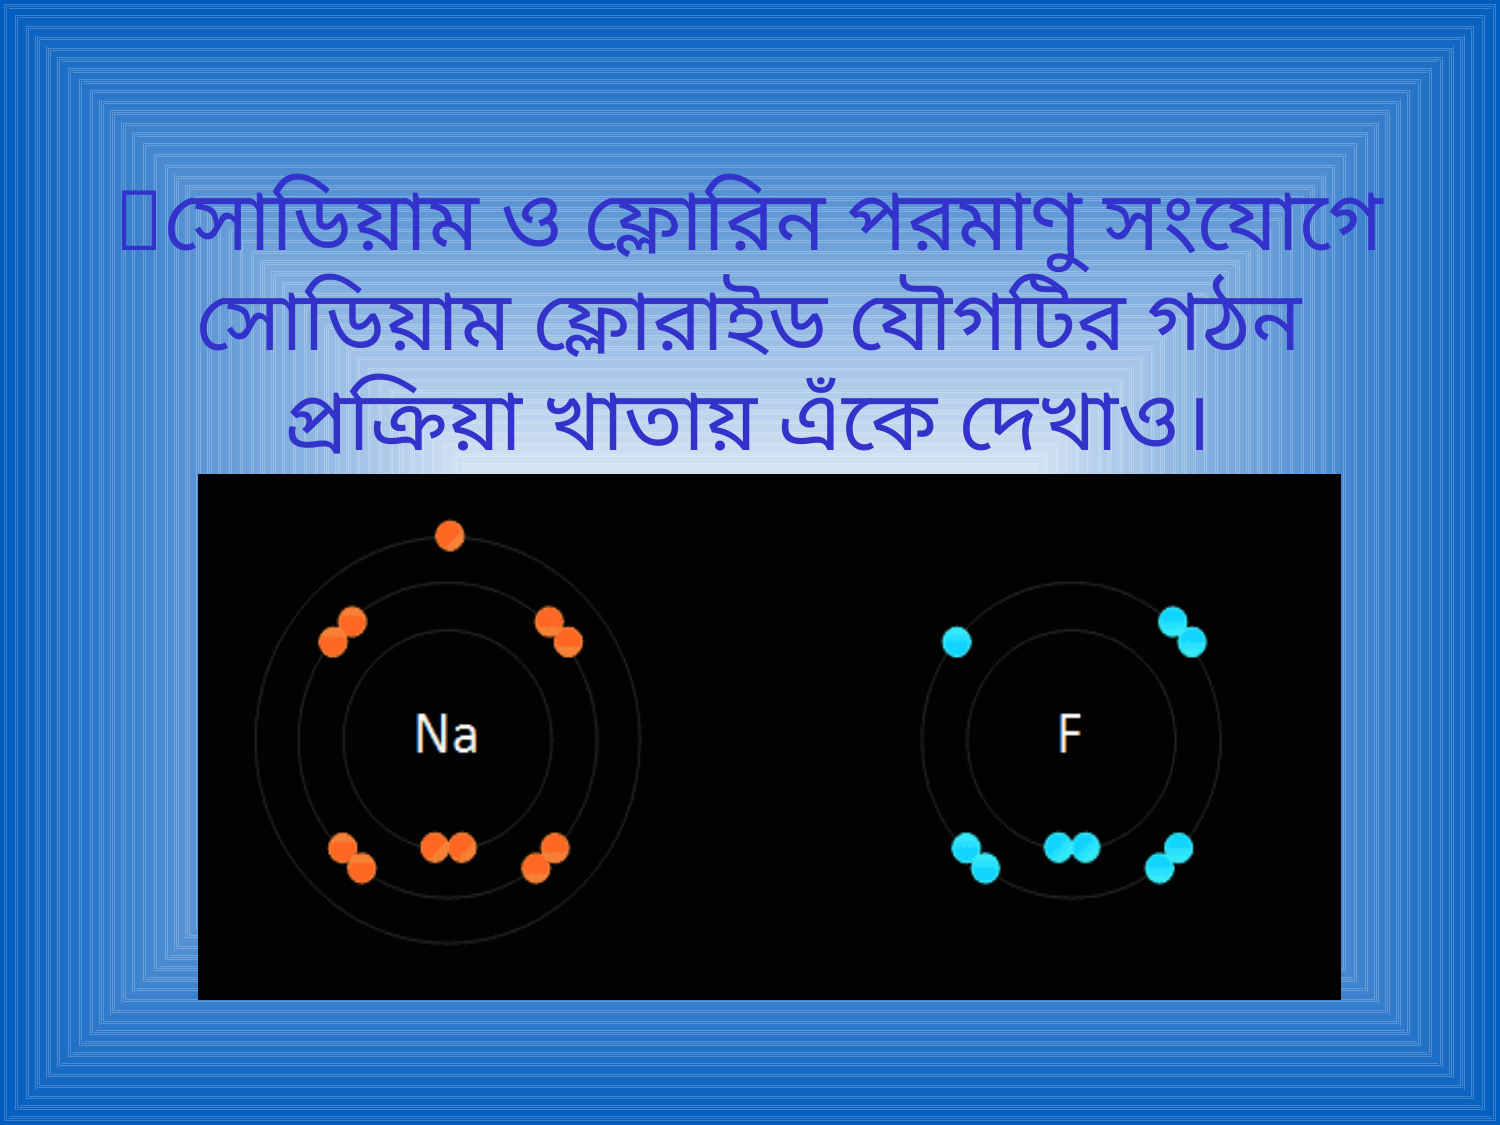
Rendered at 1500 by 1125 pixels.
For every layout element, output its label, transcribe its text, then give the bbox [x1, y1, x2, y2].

text_box সোডিয়াম ও ফ্লোরিন পরমাণু সংযোগে সোডিয়াম ফ্লোরাইড যৌগটির গঠন প্রক্রিয়া খাতায় এঁকে দেখাও। [59, 159, 1439, 475]
picture [197, 474, 1342, 1001]
